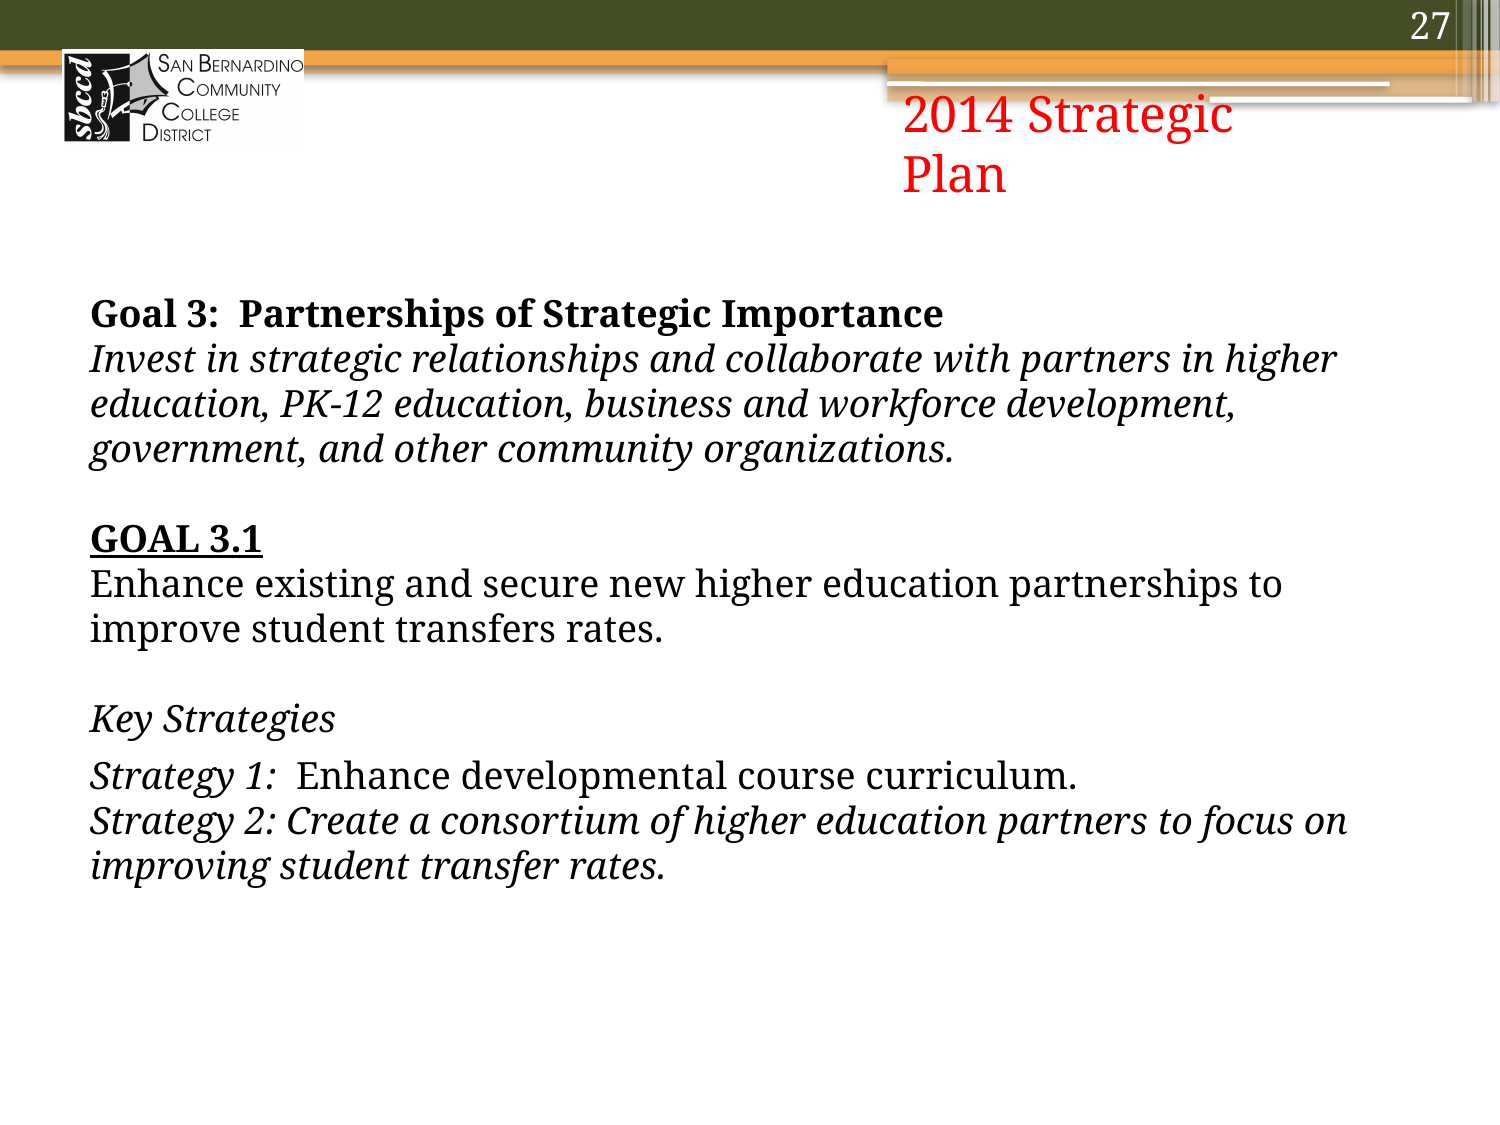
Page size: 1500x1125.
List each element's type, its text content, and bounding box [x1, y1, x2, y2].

text_box Goal 3: Partnerships of Strategic Importance Invest in strategic relationships and collaborate with partners in higher education, PK-12 education, business and workforce development, government, and other community organizations. GOAL 3.1 Enhance existing and secure new higher education partnerships to improve student transfers rates. Key Strategies Strategy 1: Enhance developmental course curriculum. Strategy 2: Create a consortium of higher education partners to focus on improving student transfer rates. [74, 262, 1438, 940]
picture [62, 49, 304, 154]
slide_number 27 [1341, 0, 1466, 61]
text_box 2014 Strategic Plan [887, 74, 1350, 210]
